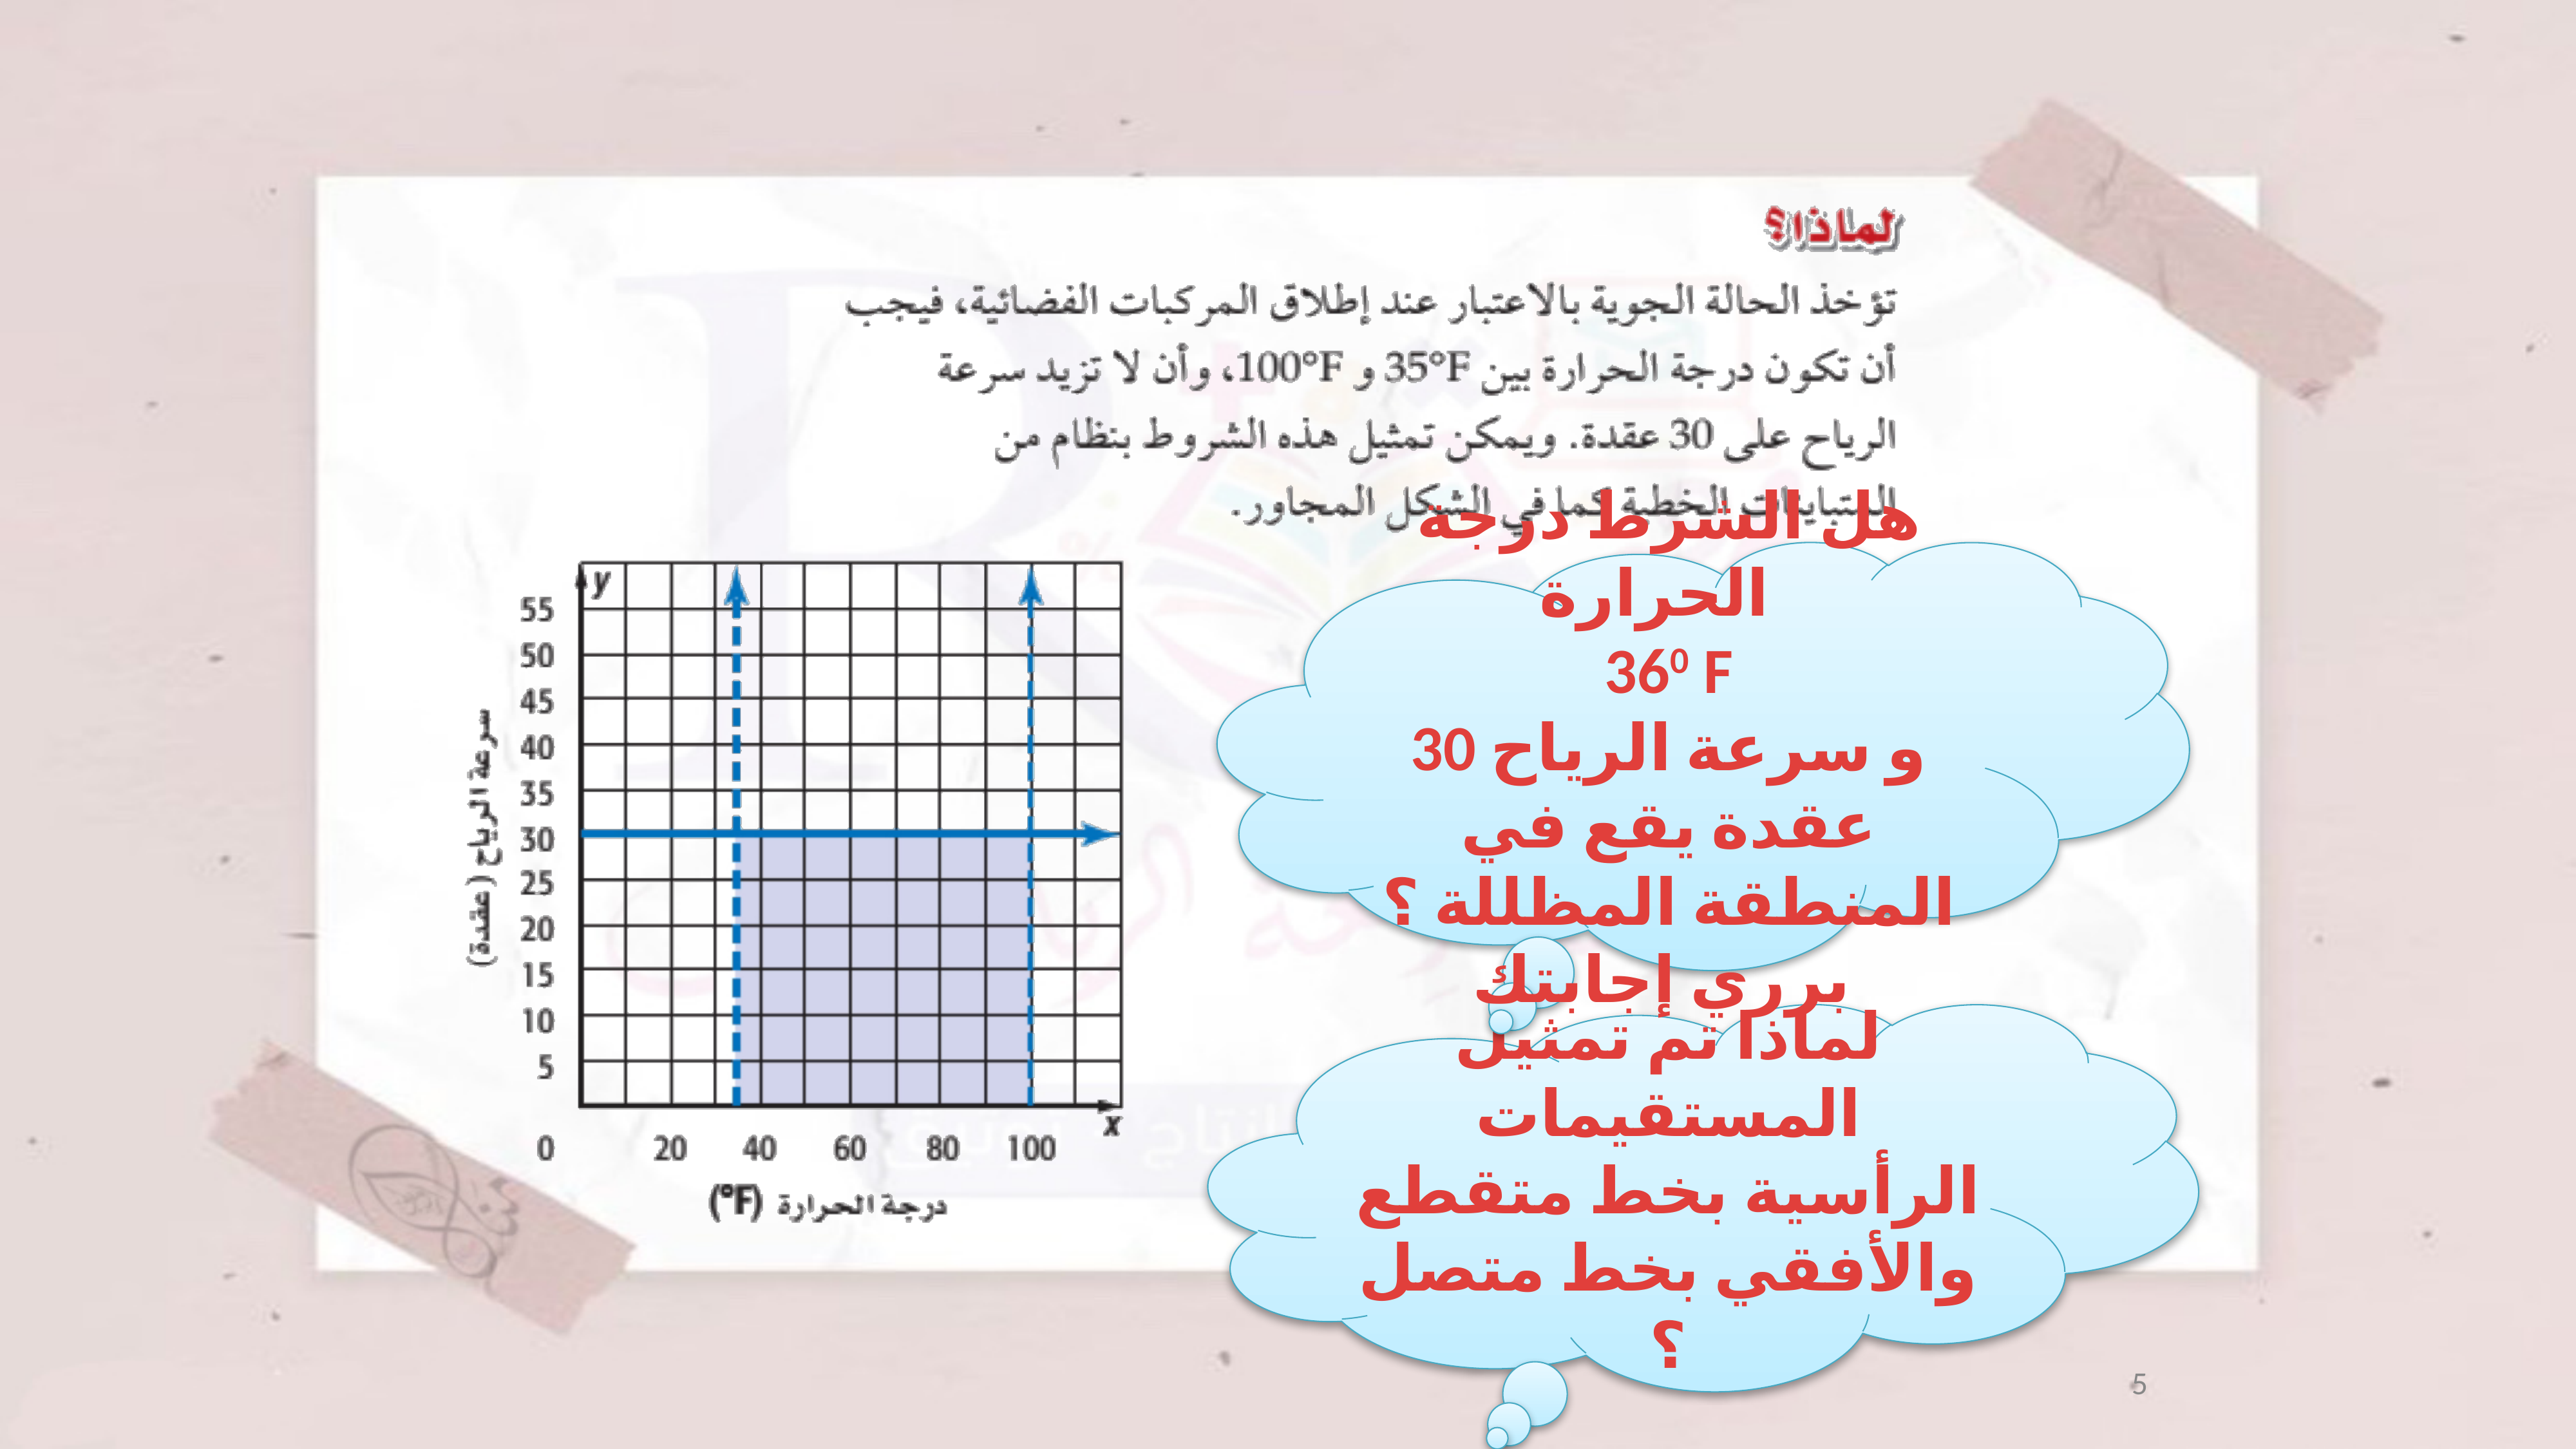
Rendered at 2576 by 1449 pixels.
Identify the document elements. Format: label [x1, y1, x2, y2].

text_box [1208, 991, 2199, 1449]
text_box [1217, 542, 2190, 1034]
picture [0, 0, 2576, 1449]
